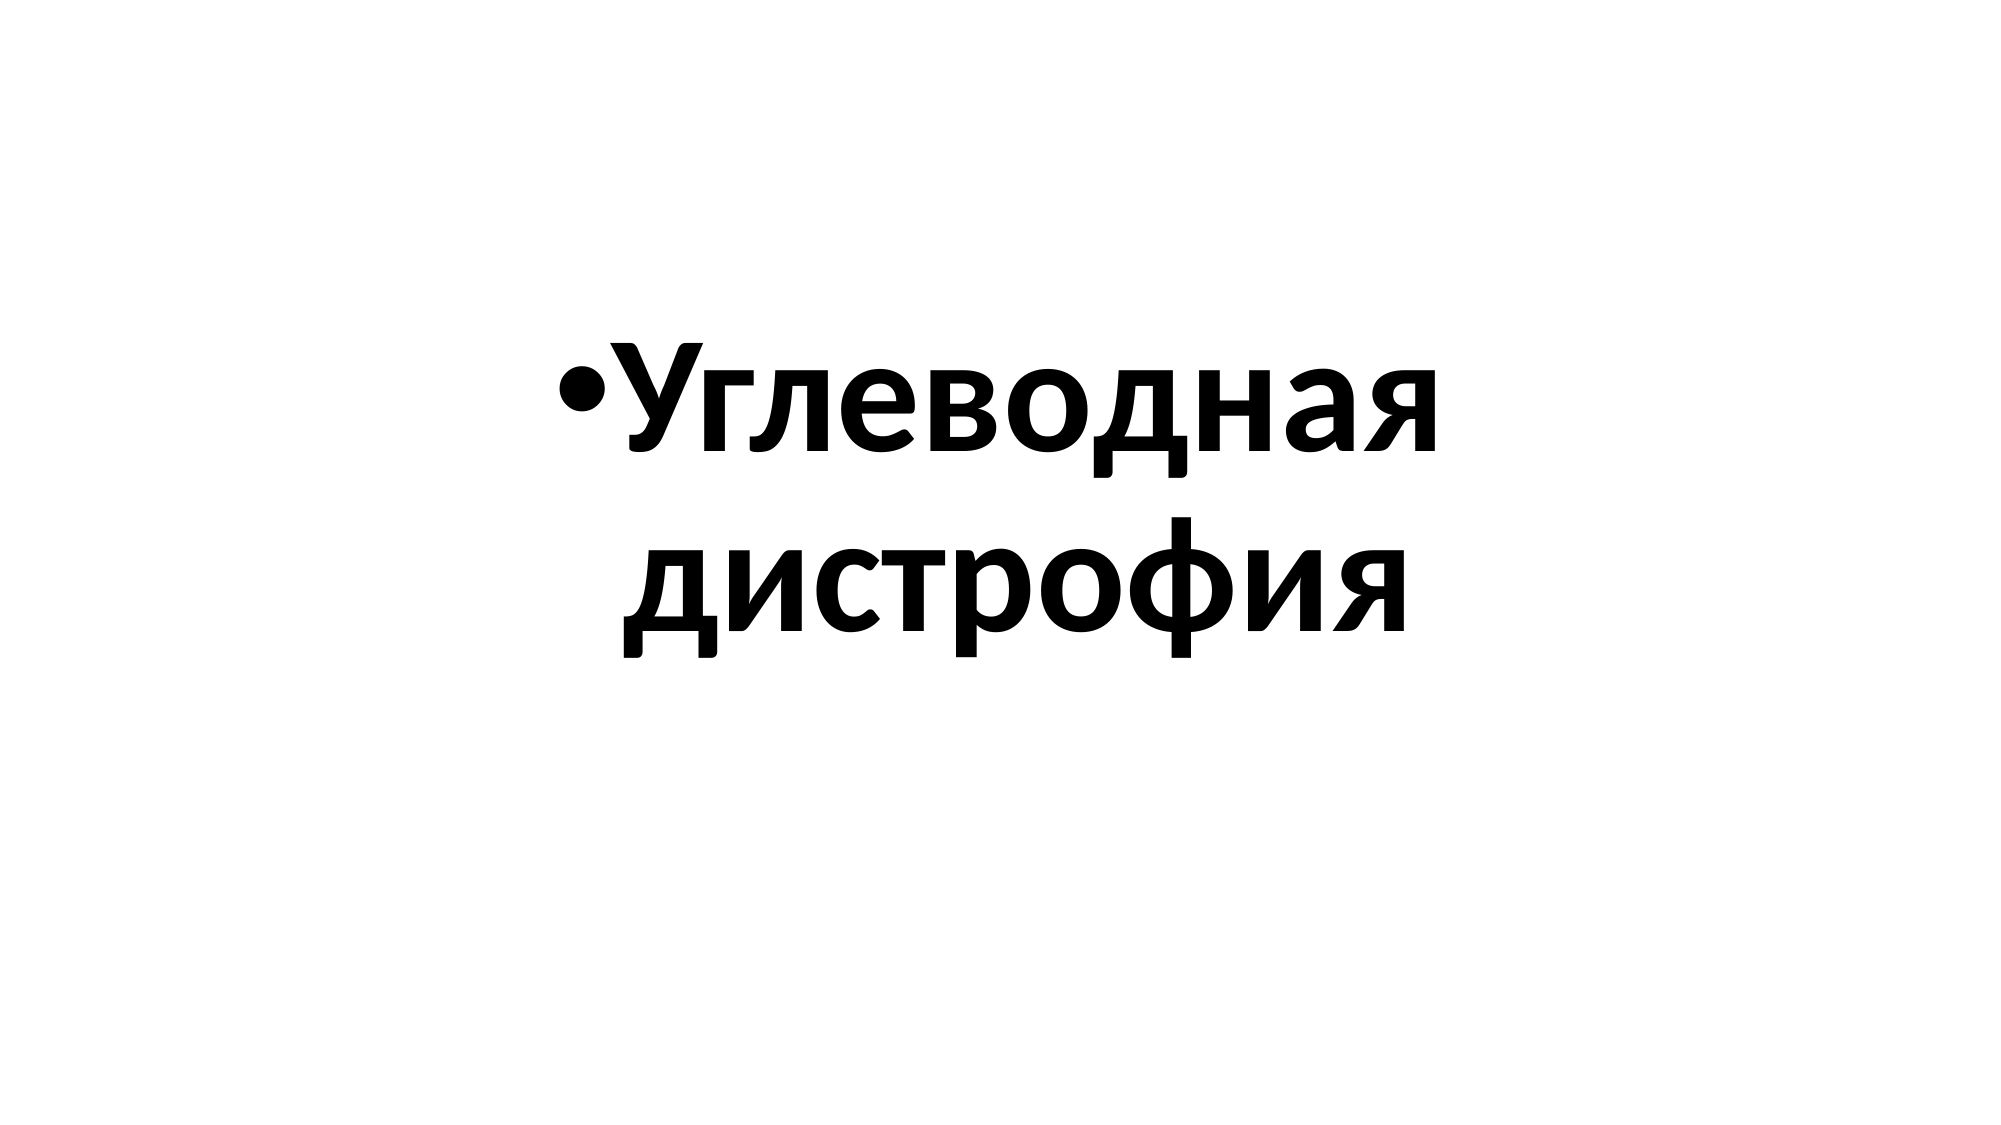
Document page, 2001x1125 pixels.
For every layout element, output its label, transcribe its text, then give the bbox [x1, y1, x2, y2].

list Углеводная дистрофия [137, 299, 1863, 1014]
